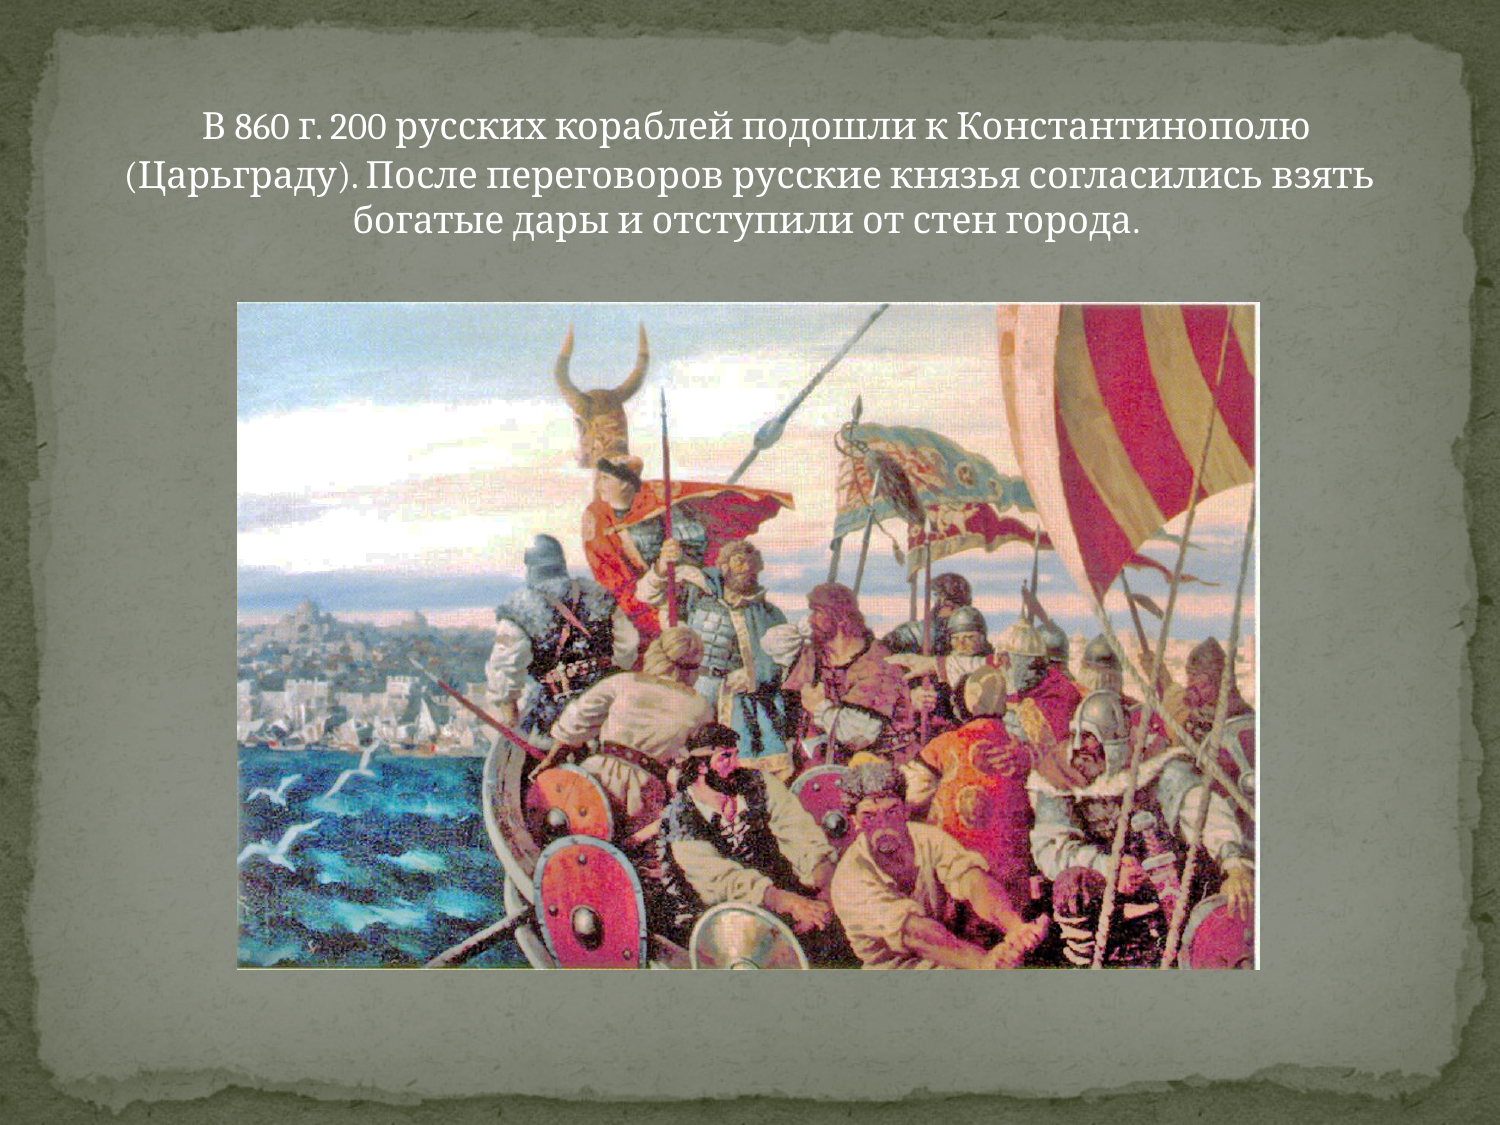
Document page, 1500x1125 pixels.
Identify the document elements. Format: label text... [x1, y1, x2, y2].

subtitle В 860 г. 200 русских кораблей подошли к Константинополю (Царьграду). После переговоров русские князья согласились взять богатые дары и отступили от стен города. [88, 78, 1412, 1059]
picture [237, 302, 1260, 970]
